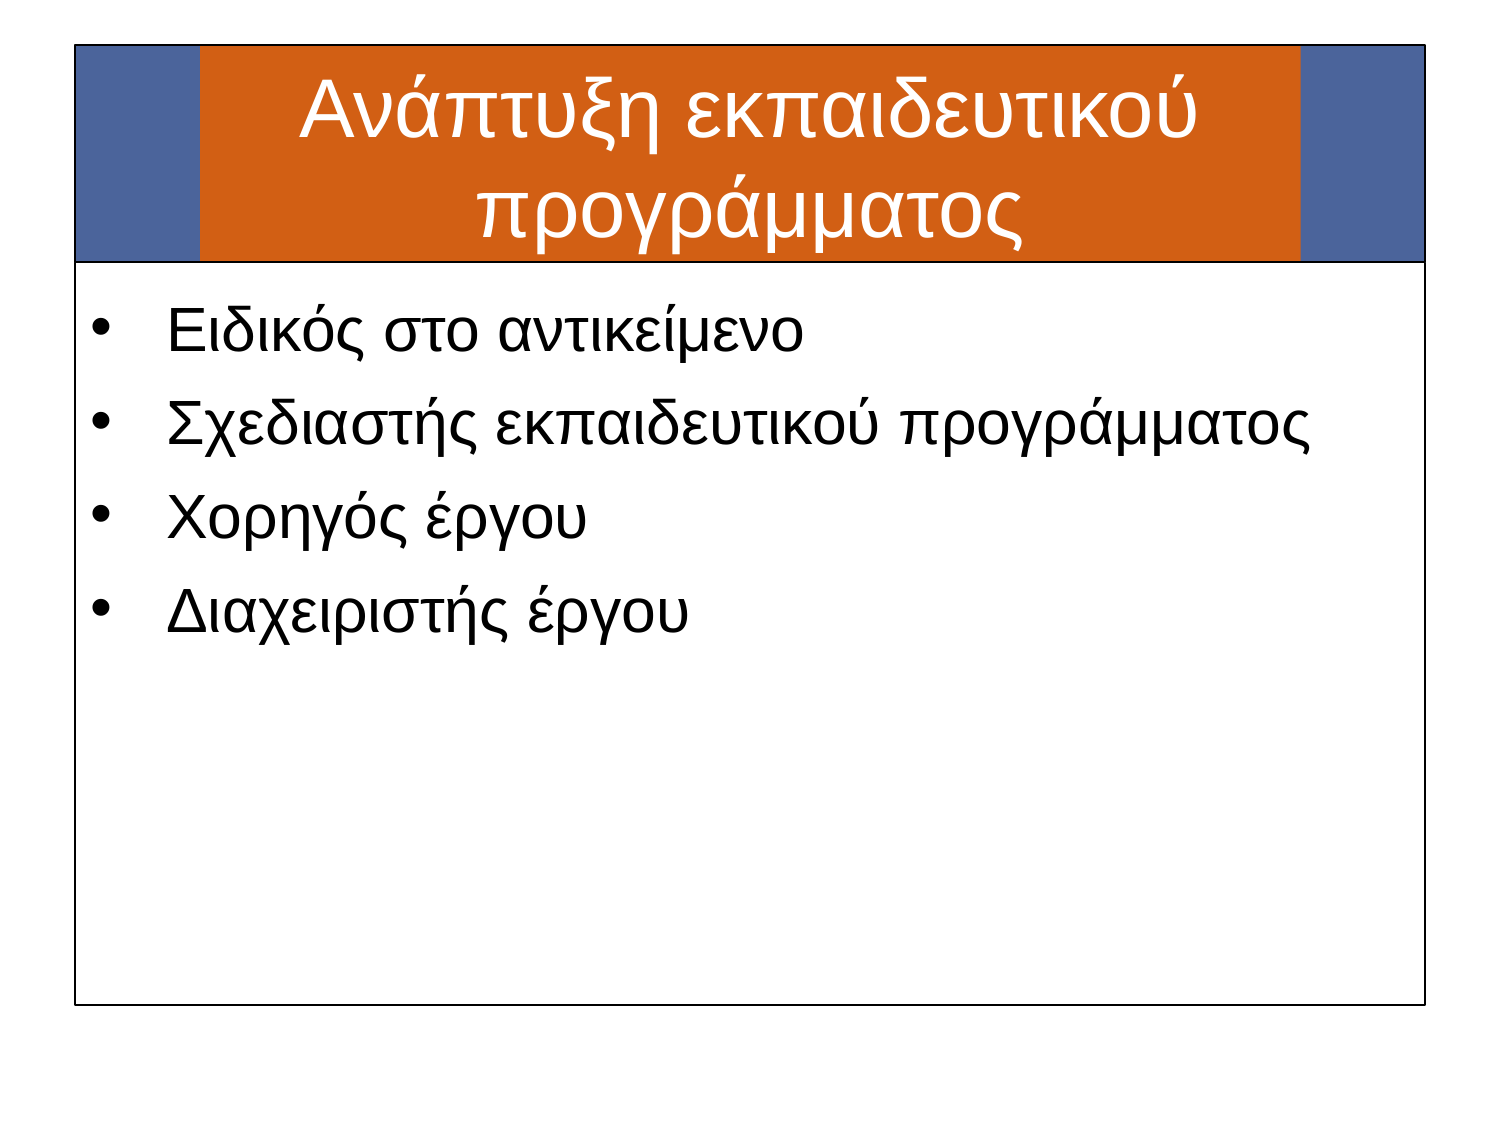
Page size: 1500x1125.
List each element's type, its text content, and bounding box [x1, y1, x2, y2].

text_box [74, 45, 1425, 263]
list Ειδικός στο αντικείμενο Σχεδιαστής εκπαιδευτικού προγράμματος Χορηγός έργου Διαχειριστής έργου [75, 263, 1425, 1005]
